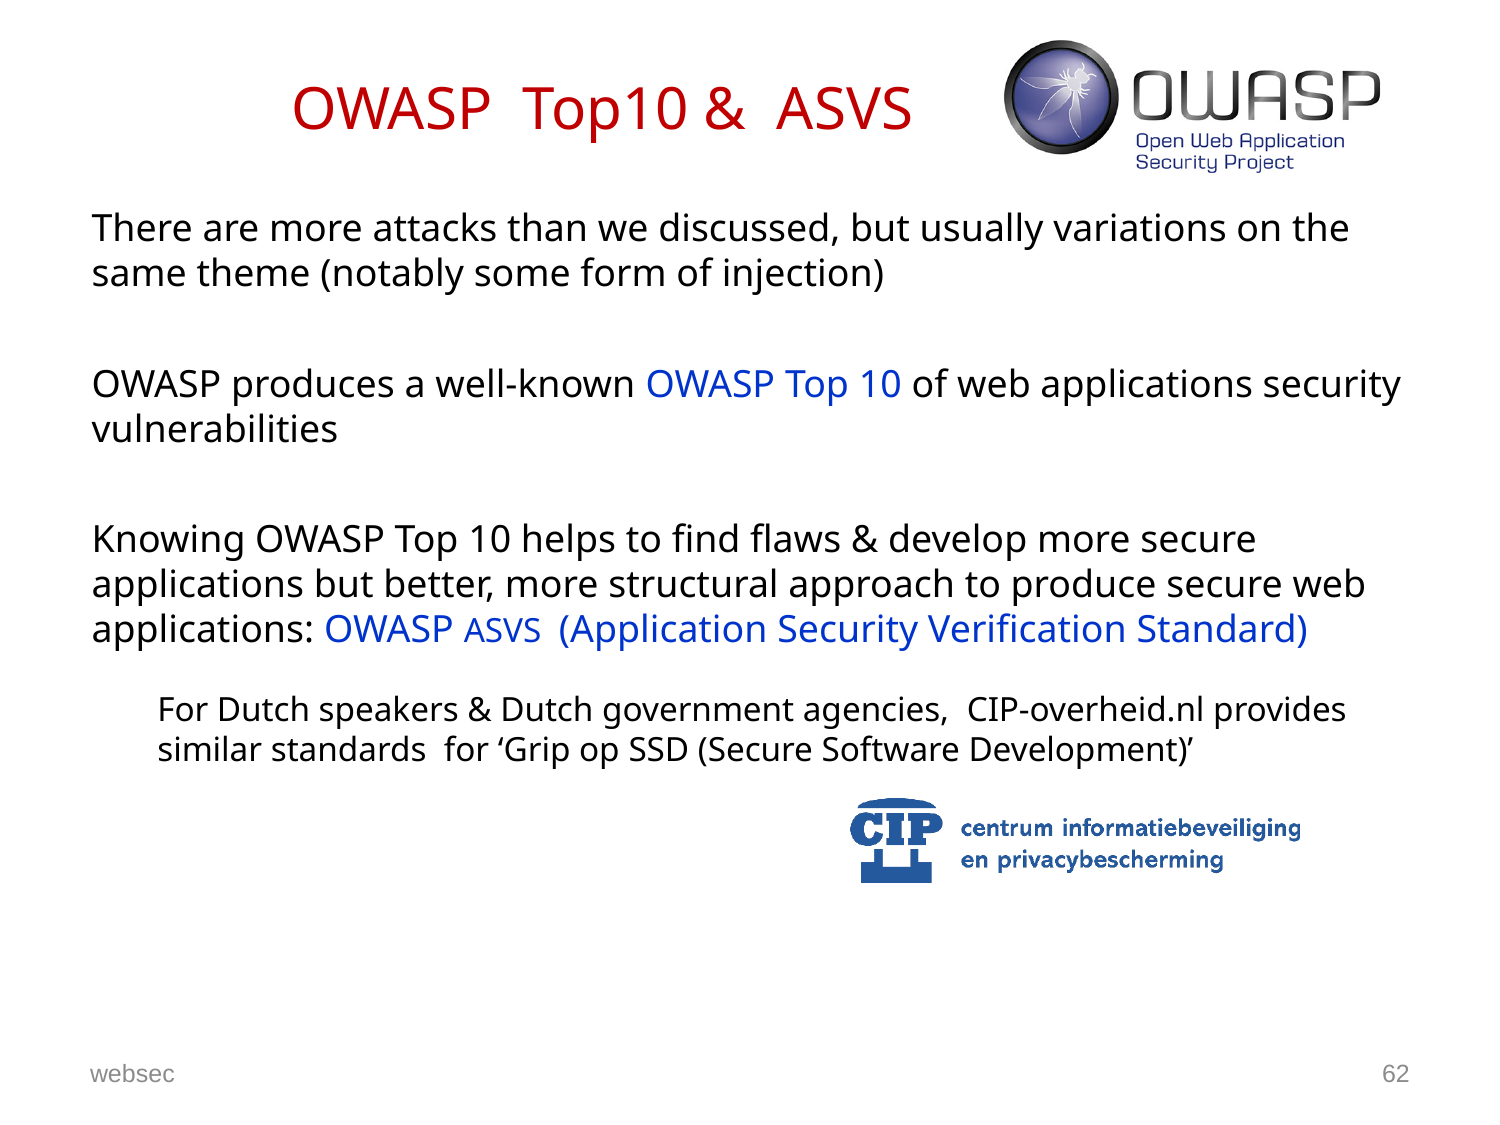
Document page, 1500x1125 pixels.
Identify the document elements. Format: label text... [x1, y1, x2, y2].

slide_number websec [75, 1042, 425, 1103]
slide_number 62 [1074, 1042, 1425, 1103]
picture [957, 30, 1427, 183]
picture [850, 798, 1300, 883]
title OWASP Top10 & ASVS [76, 30, 956, 183]
list There are more attacks than we discussed, but usually variations on the same theme (notably some form of injection) OWASP produces a well-known OWASP Top 10 of web applications security vulnerabilities Knowing OWASP Top 10 helps to find flaws & develop more secure applications but better, more structural approach to produce secure web applications: OWASP ASVS (Application Security Verification Standard) For Dutch speakers & Dutch government agencies, CIP-overheid.nl provides similar standards for ‘Grip op SSD (Secure Software Development)’ [76, 196, 1427, 994]
